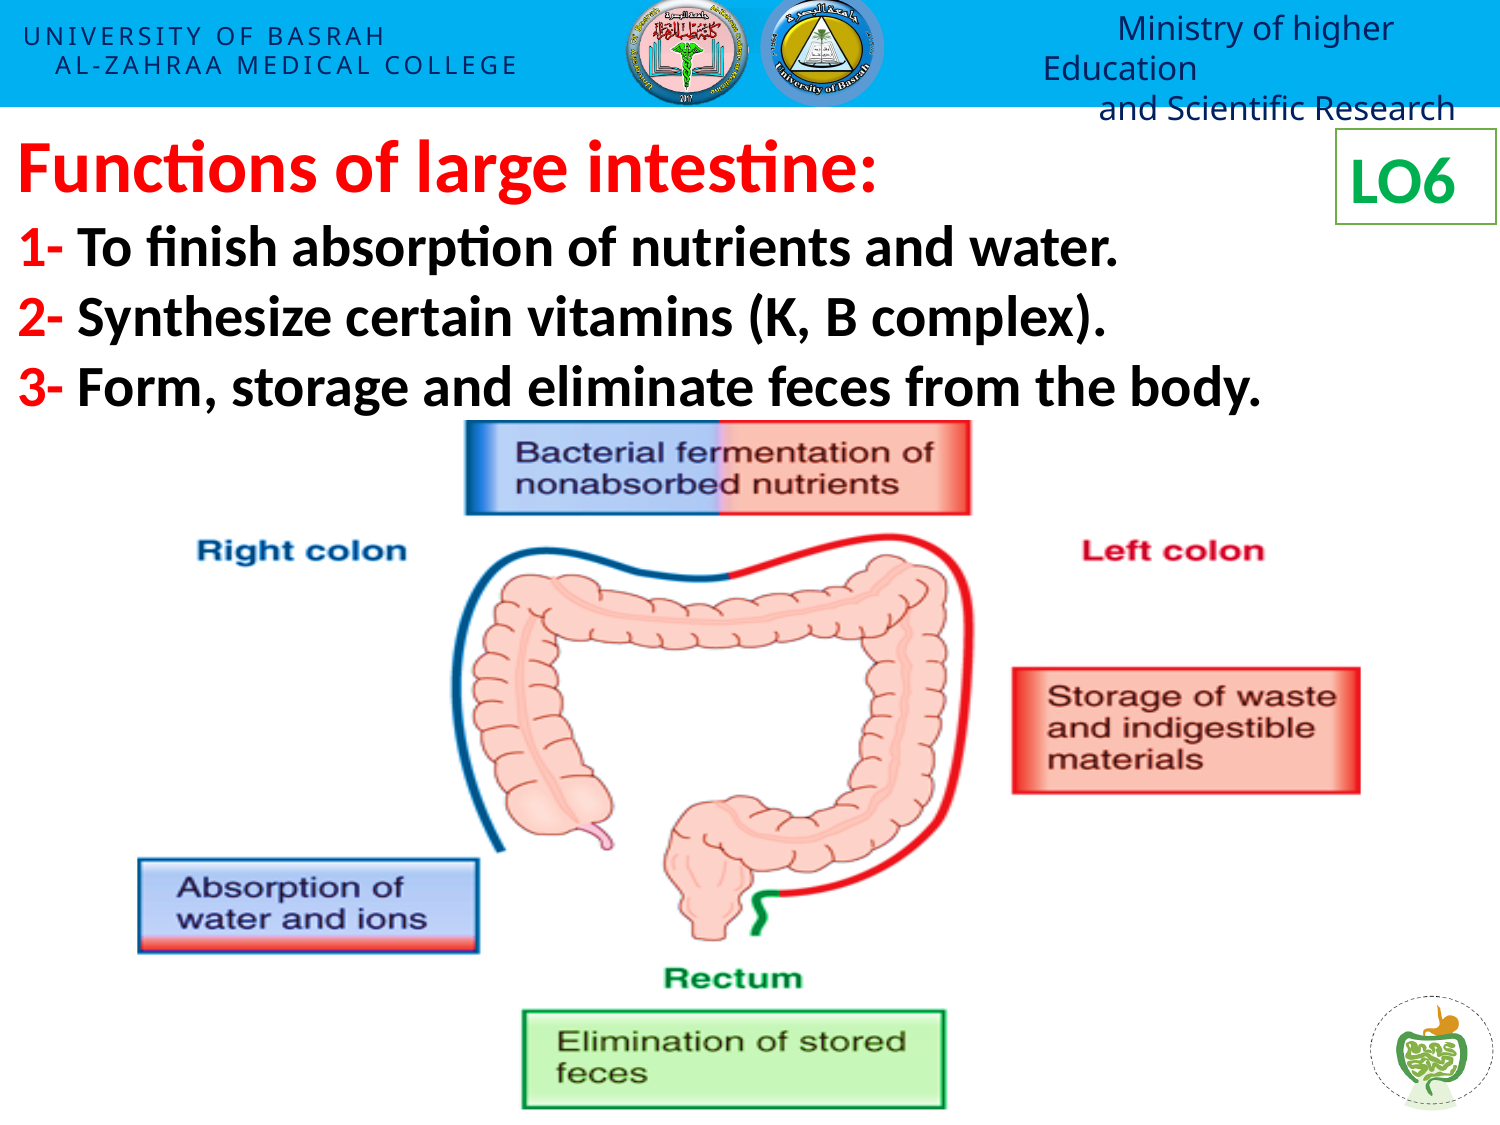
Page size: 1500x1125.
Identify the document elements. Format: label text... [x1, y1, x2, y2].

text_box LO6 [1335, 128, 1497, 225]
picture [765, 0, 879, 102]
picture [137, 420, 1500, 1125]
text_box Functions of large intestine: 1- To finish absorption of nutrients and water. 2- Synthesize certain vitamins (K, B complex). 3- Form, storage and eliminate feces from the body. [2, 110, 1416, 425]
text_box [0, 0, 1500, 108]
